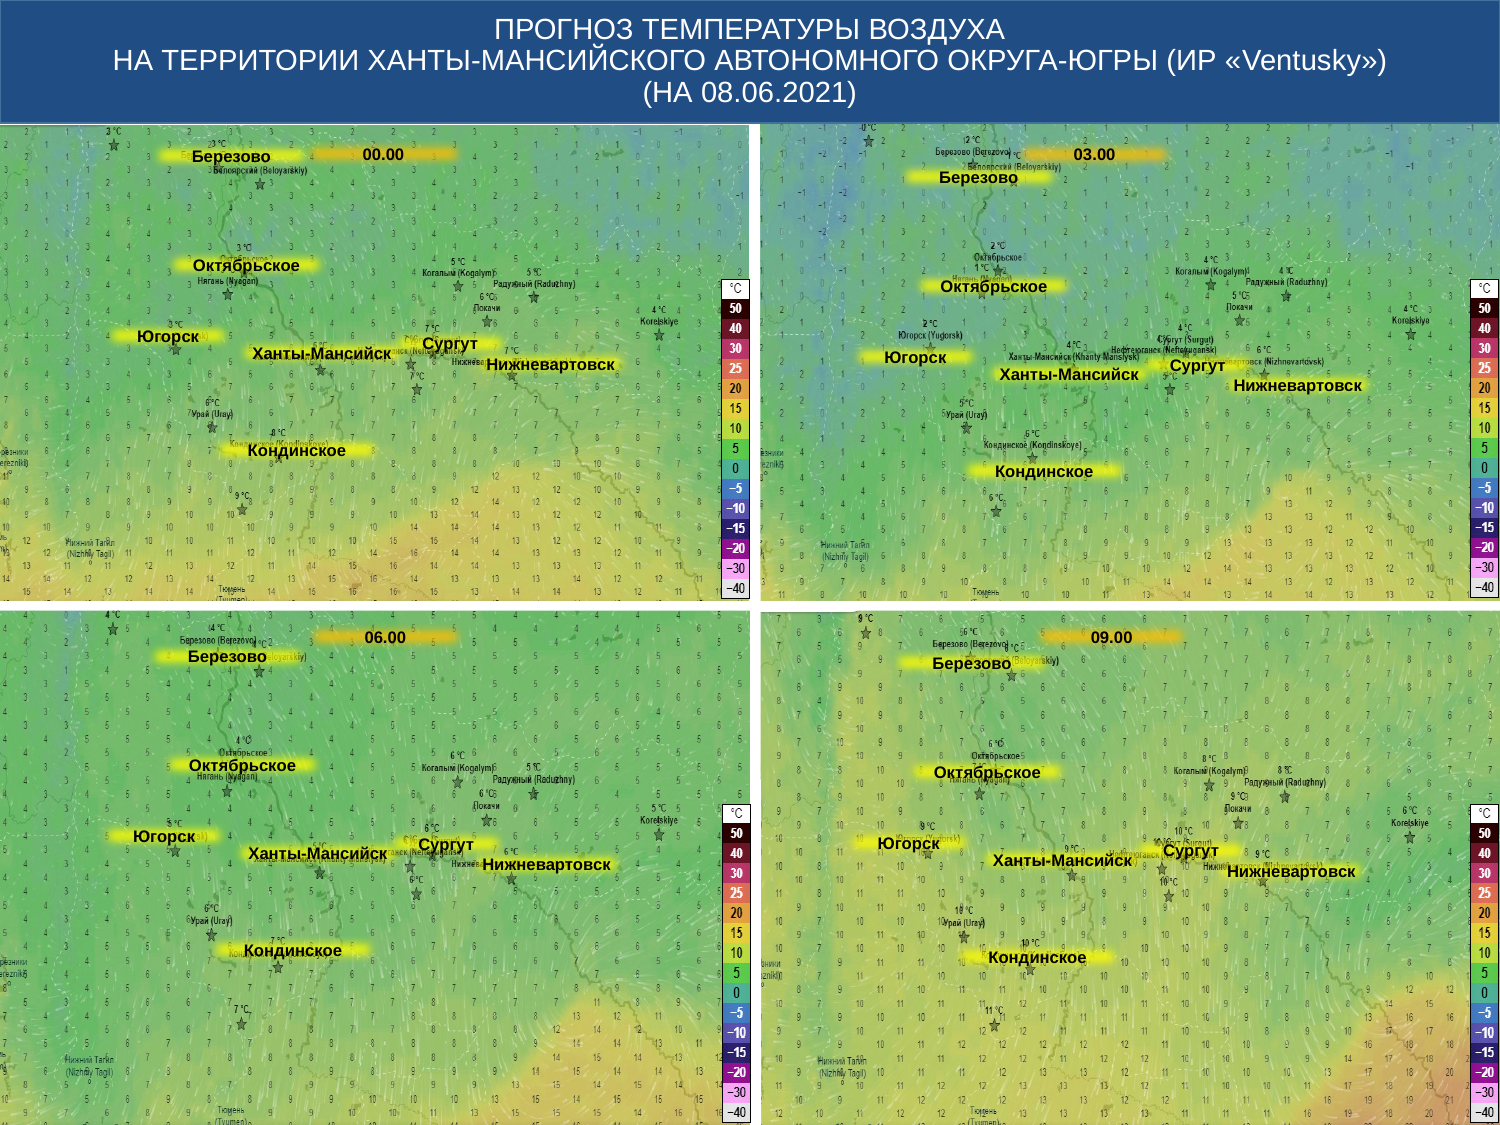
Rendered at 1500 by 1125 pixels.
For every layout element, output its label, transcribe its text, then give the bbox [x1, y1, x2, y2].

picture [1326, 13, 1500, 102]
picture [0, 609, 751, 1125]
picture [755, 607, 1500, 1125]
picture [0, 125, 750, 602]
text_box ПРОГНОЗ ТЕМПЕРАТУРЫ ВОЗДУХА НА ТЕРРИТОРИИ ХАНТЫ-МАНСИЙСКОГО АВТОНОМНОГО ОКРУГА-ЮГРЫ (ИР «Ventusky») (НА 08.06.2021) [0, 0, 1500, 124]
picture [756, 121, 1500, 604]
picture [14, 10, 123, 98]
